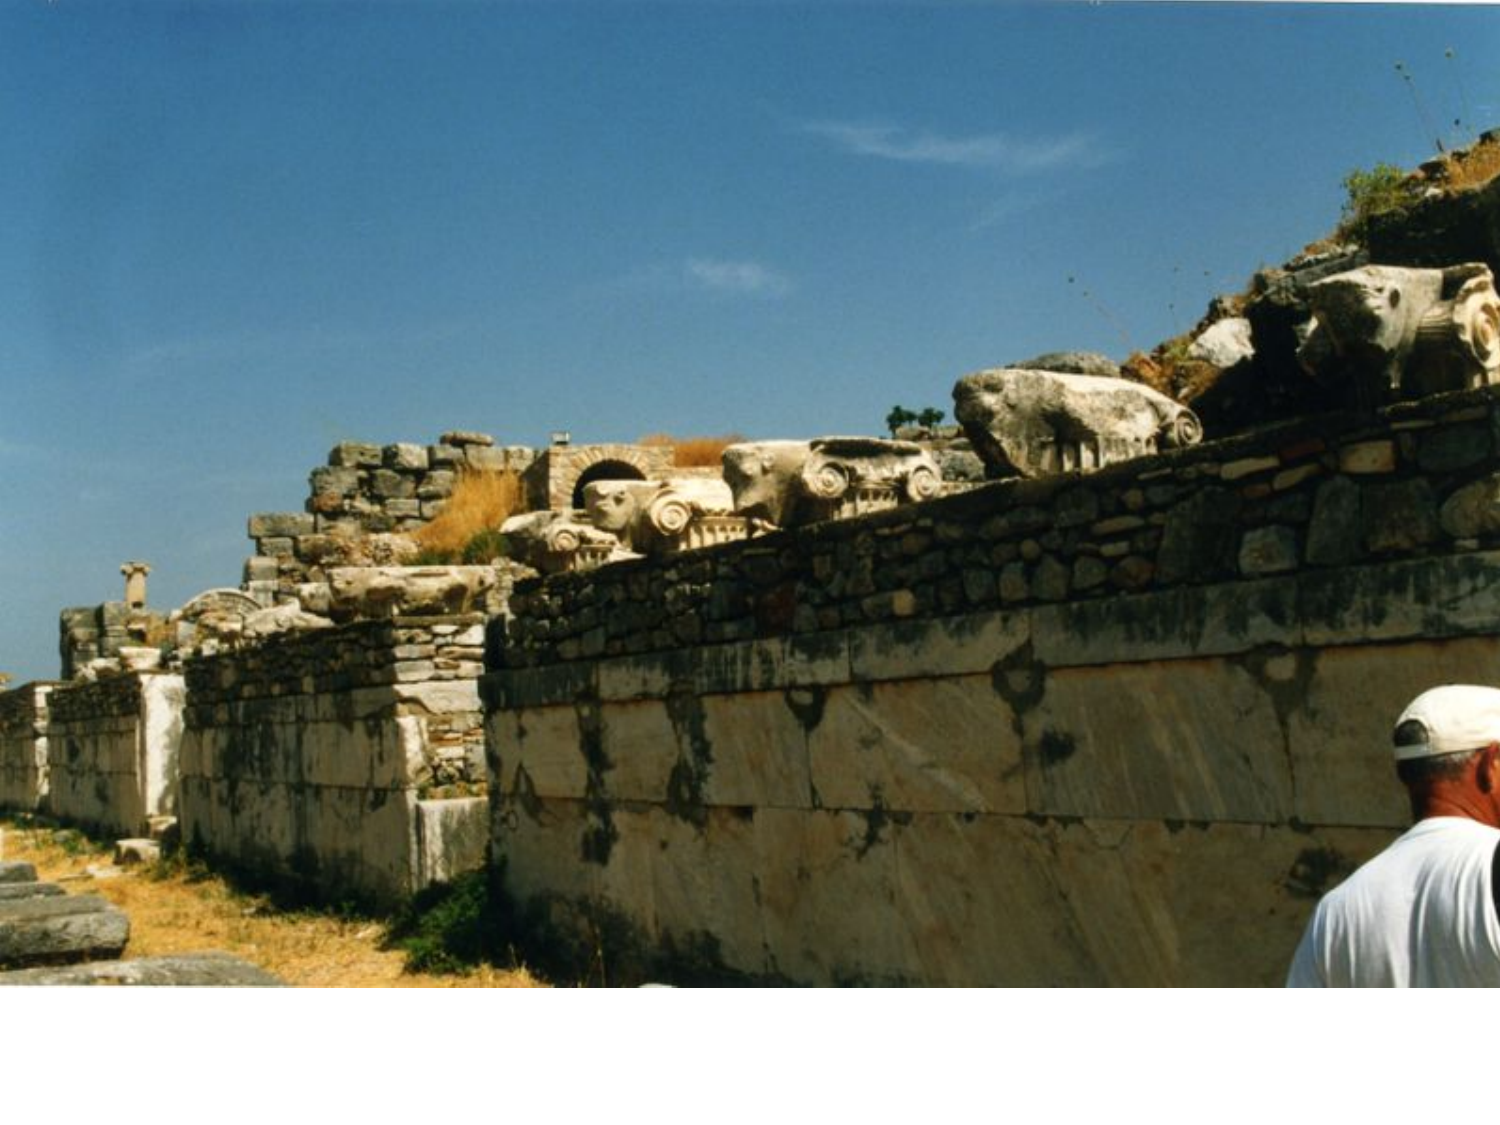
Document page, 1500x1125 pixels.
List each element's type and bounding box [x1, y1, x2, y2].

picture [0, 0, 1500, 988]
